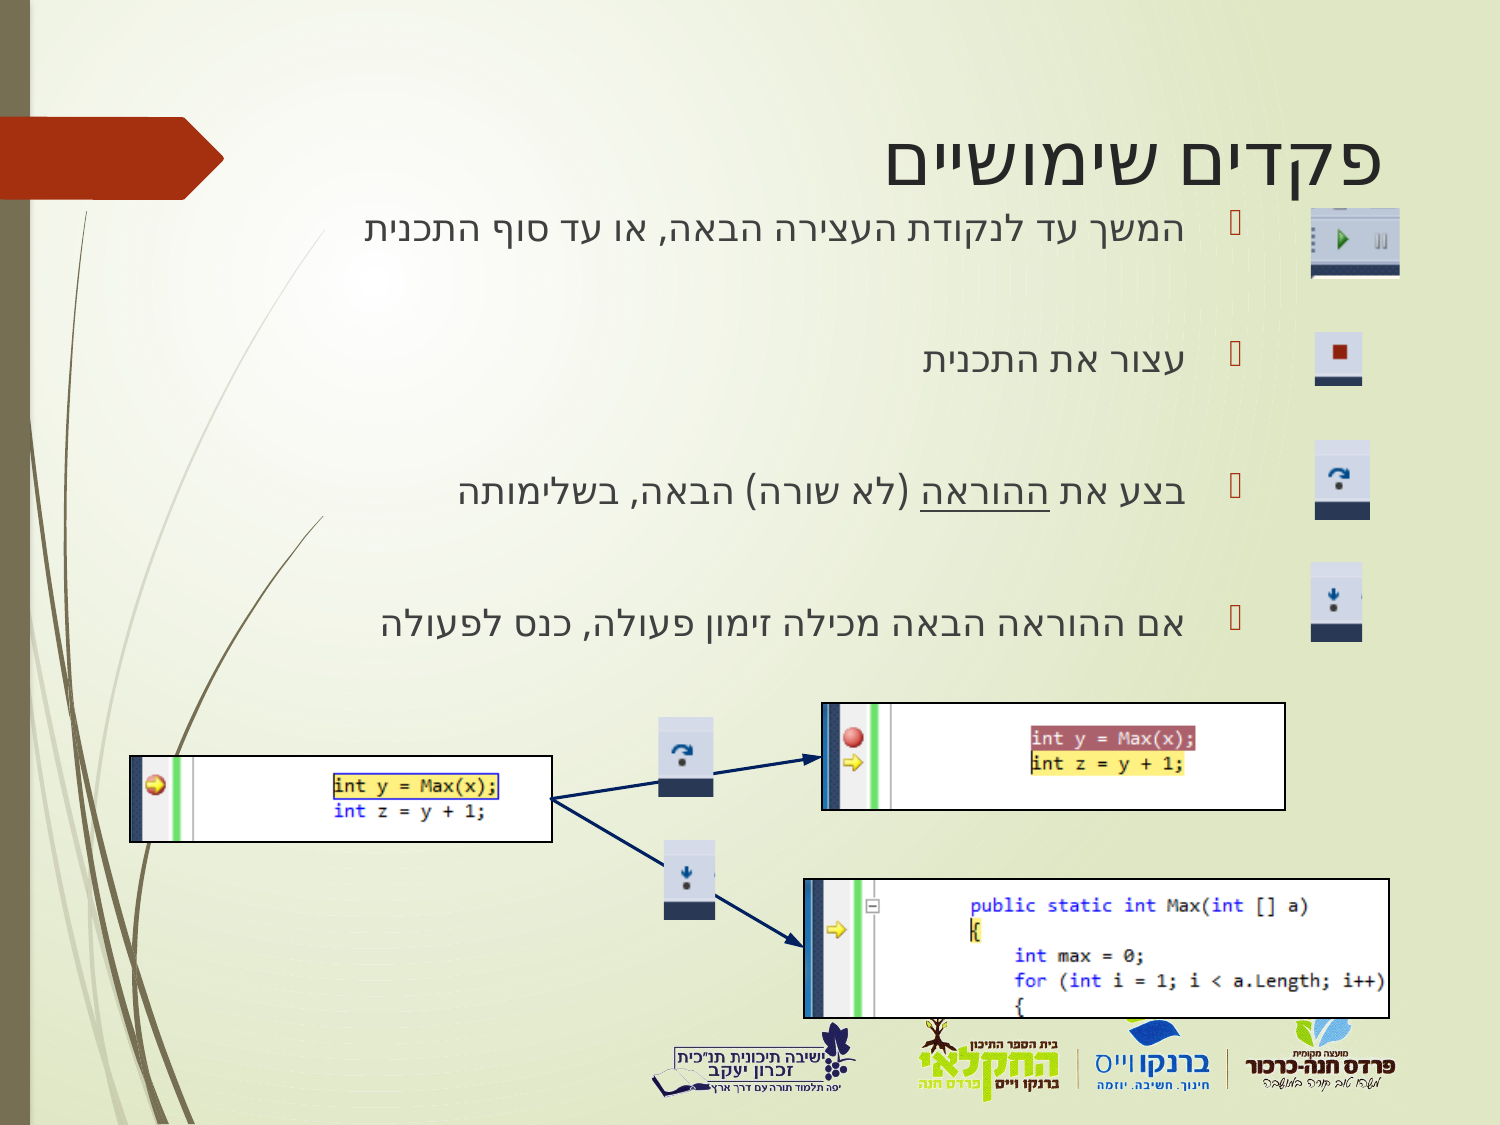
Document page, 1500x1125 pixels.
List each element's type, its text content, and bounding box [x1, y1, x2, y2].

picture [1310, 562, 1363, 642]
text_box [130, 703, 1389, 1018]
picture [1314, 332, 1363, 387]
title פקדים שימושיים [319, 102, 1400, 232]
picture [904, 992, 1407, 1107]
picture [1314, 439, 1371, 520]
list המשך עד לנקודת העצירה הבאה, או עד סוף התכנית עצור את התכנית בצע את ההוראה (לא שורה) הבאה, בשלימותה אם ההוראה הבאה מכילה זימון פעולה, כנס לפעולה [75, 196, 1258, 1063]
picture [647, 1063, 860, 1103]
picture [1310, 207, 1400, 279]
